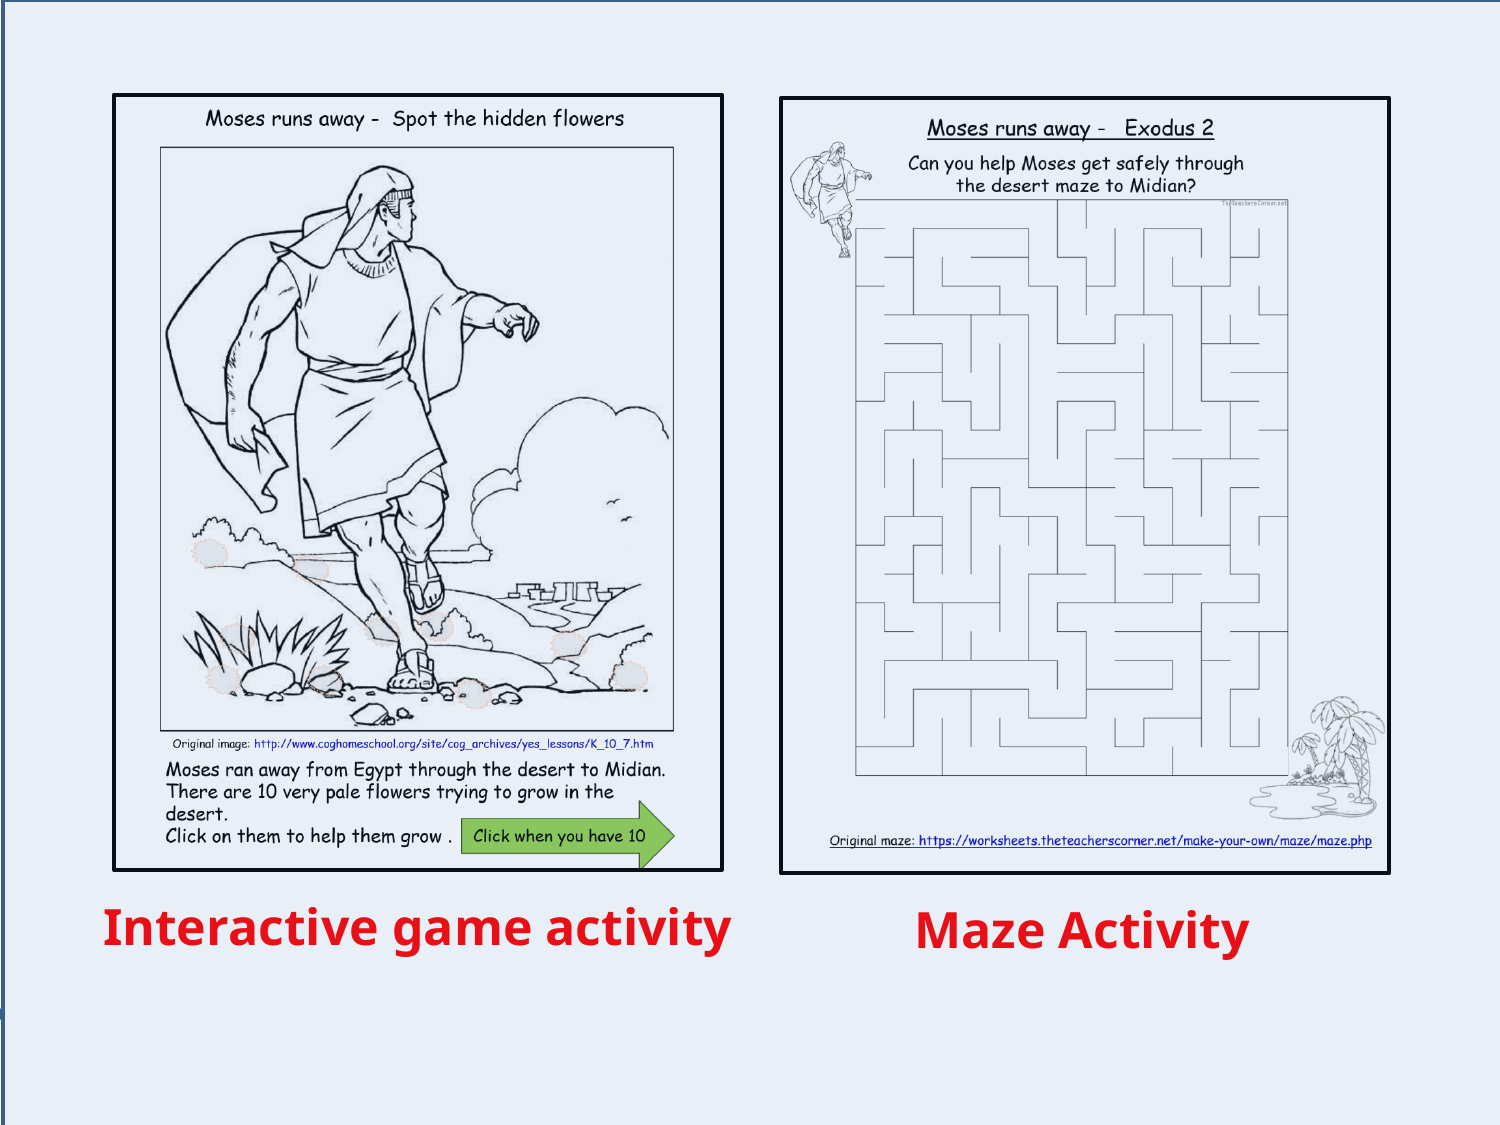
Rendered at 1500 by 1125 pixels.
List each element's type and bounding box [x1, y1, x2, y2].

picture [790, 108, 1385, 856]
text_box [0, 1008, 6, 1021]
picture [154, 98, 682, 872]
text_box [1, 0, 1500, 1125]
